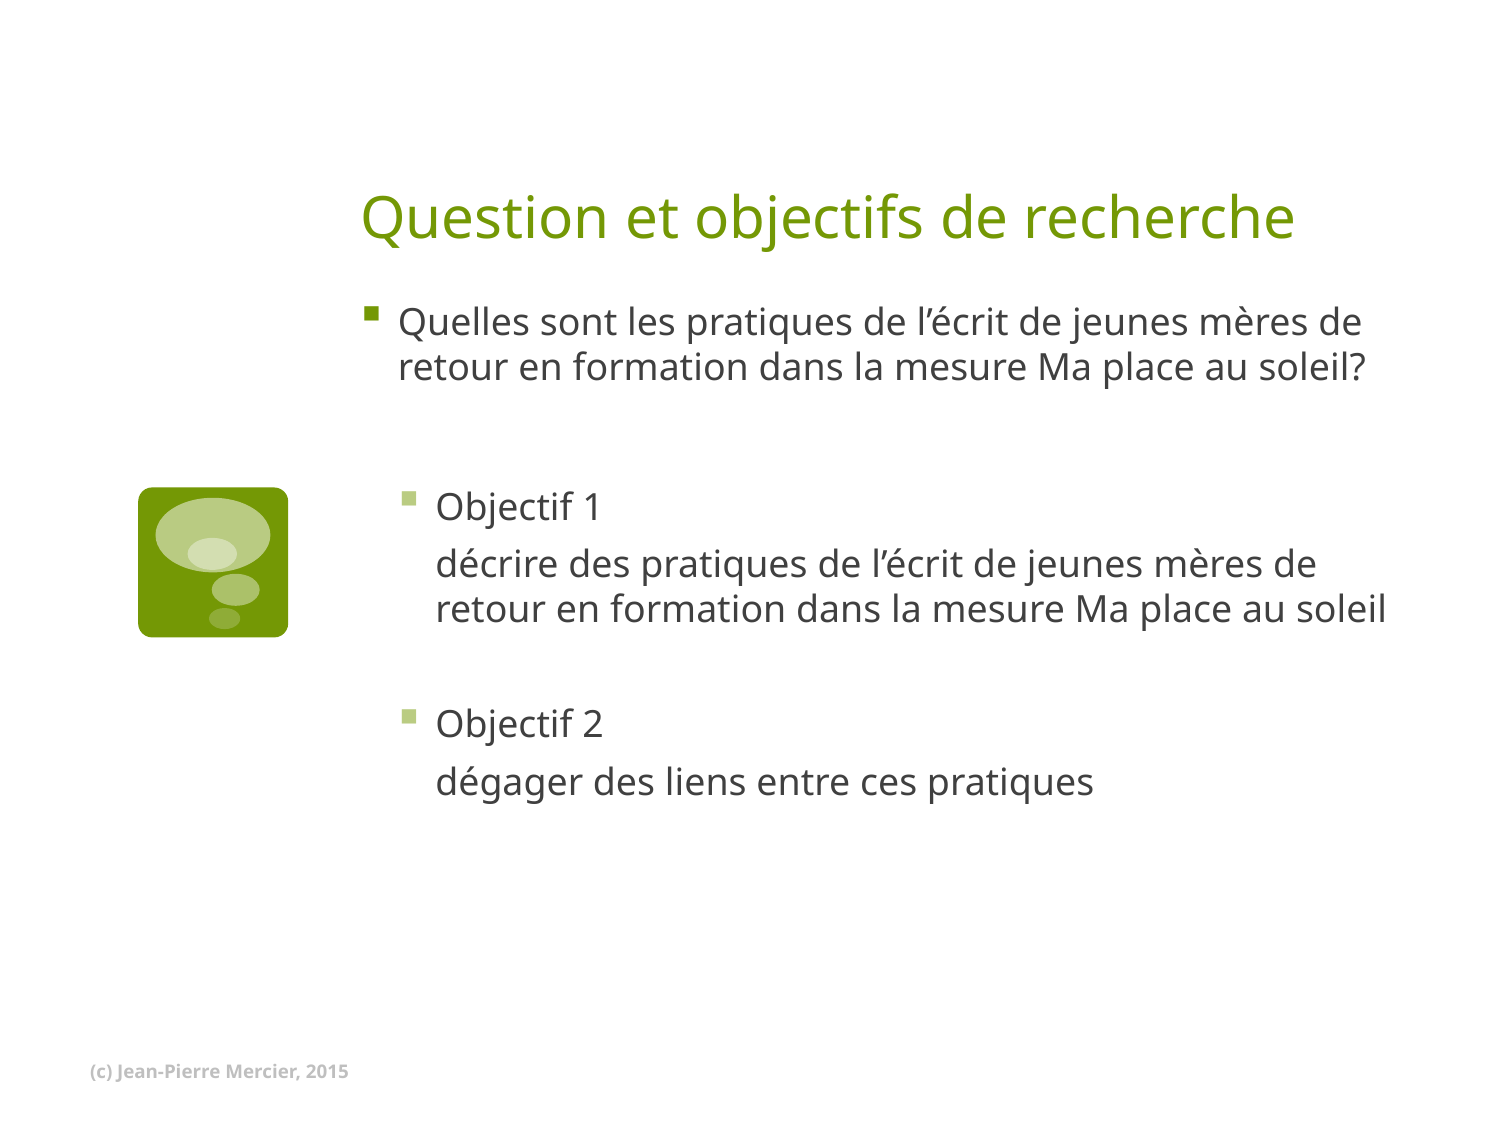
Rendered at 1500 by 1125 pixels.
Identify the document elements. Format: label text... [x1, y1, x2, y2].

list Quelles sont les pratiques de l’écrit de jeunes mères de retour en formation dans la mesure Ma place au soleil? Objectif 1 décrire des pratiques de l’écrit de jeunes mères de retour en formation dans la mesure Ma place au soleil Objectif 2 dégager des liens entre ces pratiques [345, 290, 1448, 1005]
title Question et objectifs de recherche [345, 112, 1375, 258]
footer (c) Jean-Pierre Mercier, 2015 [75, 1042, 550, 1103]
